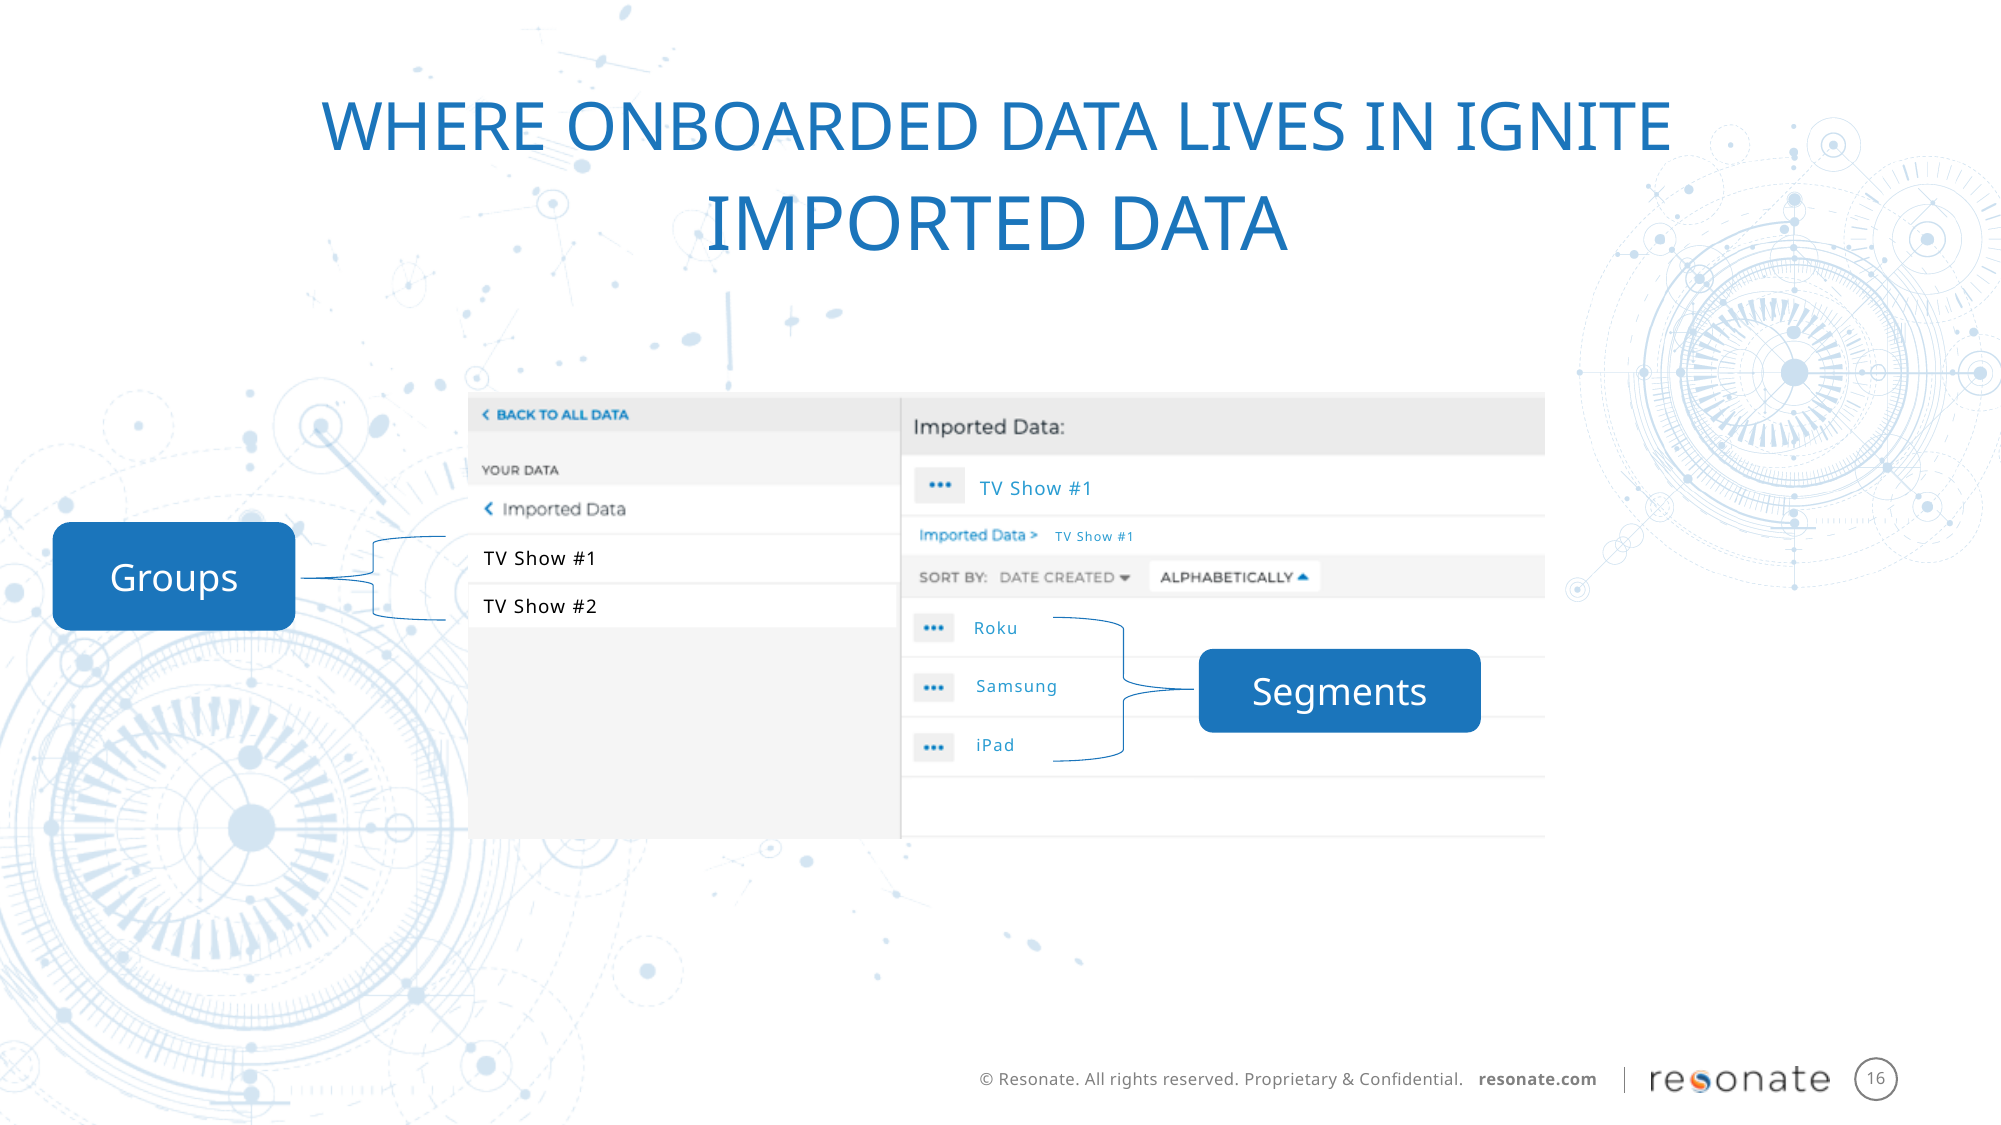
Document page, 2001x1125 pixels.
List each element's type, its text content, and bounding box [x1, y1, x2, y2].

text_box [300, 535, 446, 621]
picture [1651, 1066, 1830, 1093]
list Where ONBOARDED Data Lives in Ignite Imported Data [106, 127, 1890, 232]
picture [468, 392, 1545, 839]
text_box Groups [51, 521, 297, 632]
